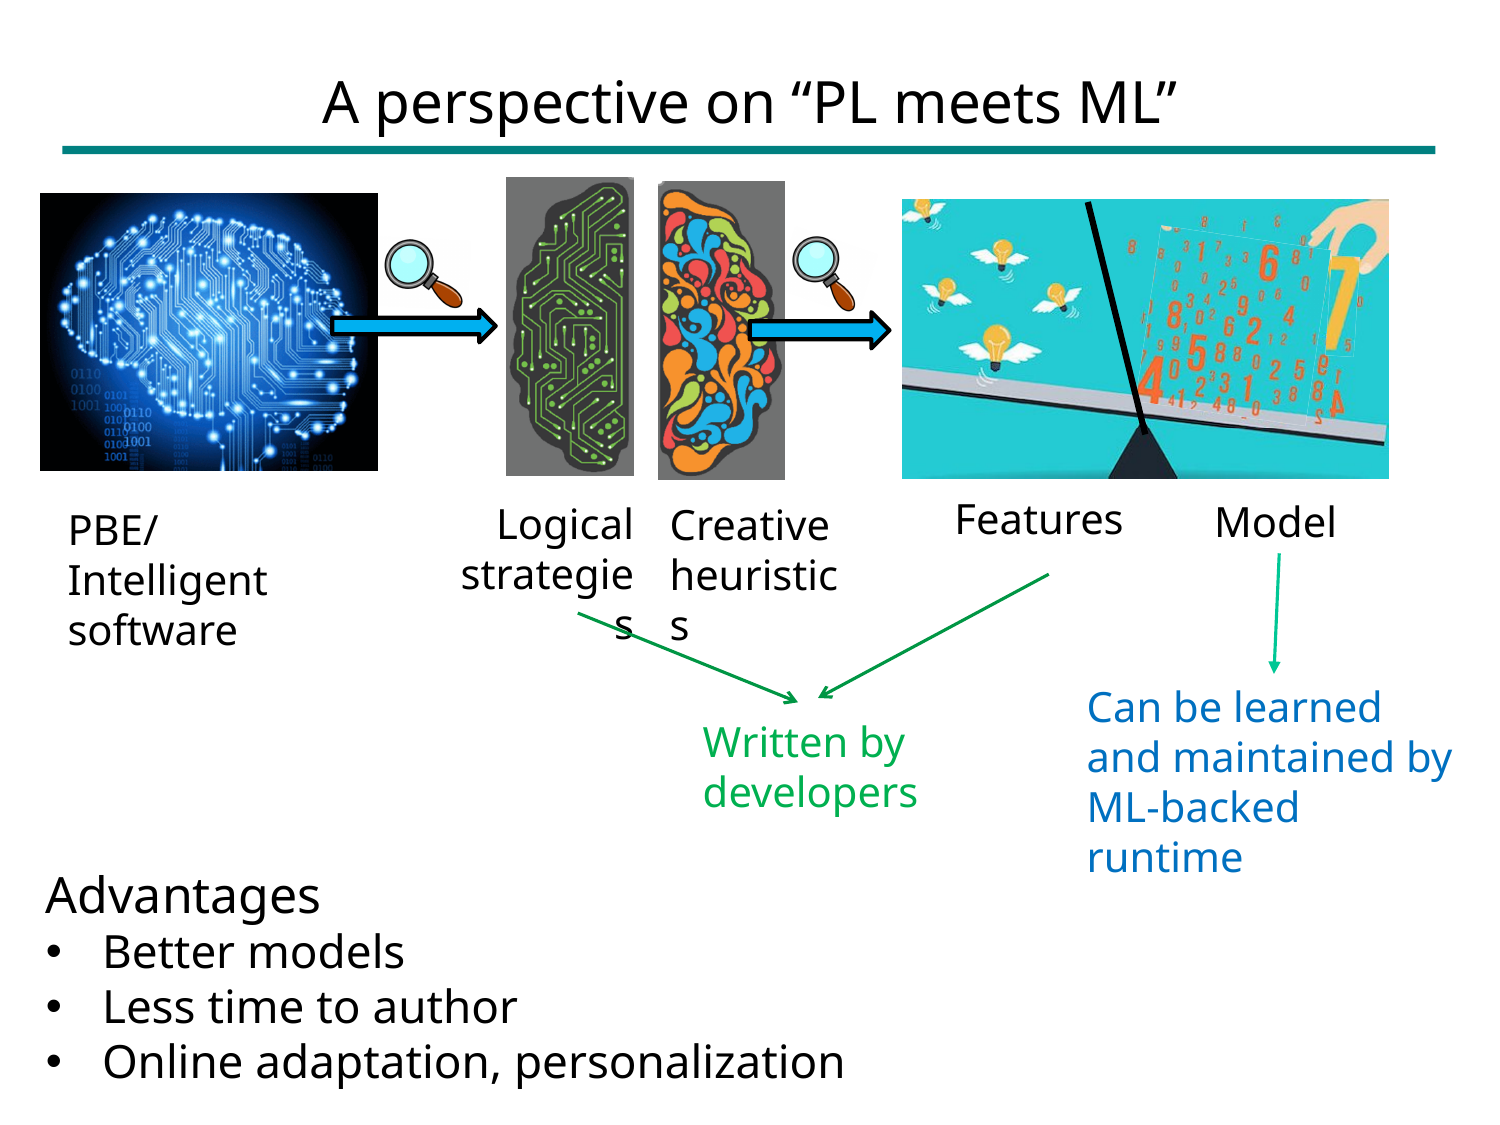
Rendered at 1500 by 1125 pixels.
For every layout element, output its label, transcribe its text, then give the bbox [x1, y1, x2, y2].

text_box Creative heuristics [654, 491, 861, 657]
text_box PBE/Intelligent software [52, 496, 358, 662]
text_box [817, 573, 1049, 699]
picture [505, 177, 635, 476]
text_box Can be learned and maintained by ML-backed runtime [1071, 673, 1476, 855]
picture [39, 190, 470, 475]
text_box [1270, 541, 1275, 675]
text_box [901, 199, 1389, 479]
text_box Written by developers [687, 707, 946, 823]
text_box Logical strategies [435, 490, 649, 655]
text_box Features [939, 488, 1146, 551]
picture [657, 180, 877, 481]
text_box Model [1199, 488, 1360, 554]
text_box [791, 310, 892, 351]
title A perspective on “PL meets ML” [112, 49, 1388, 151]
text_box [577, 612, 799, 703]
text_box [383, 307, 498, 345]
text_box Advantages Better models Less time to author Online adaptation, personalization [31, 855, 1489, 1096]
